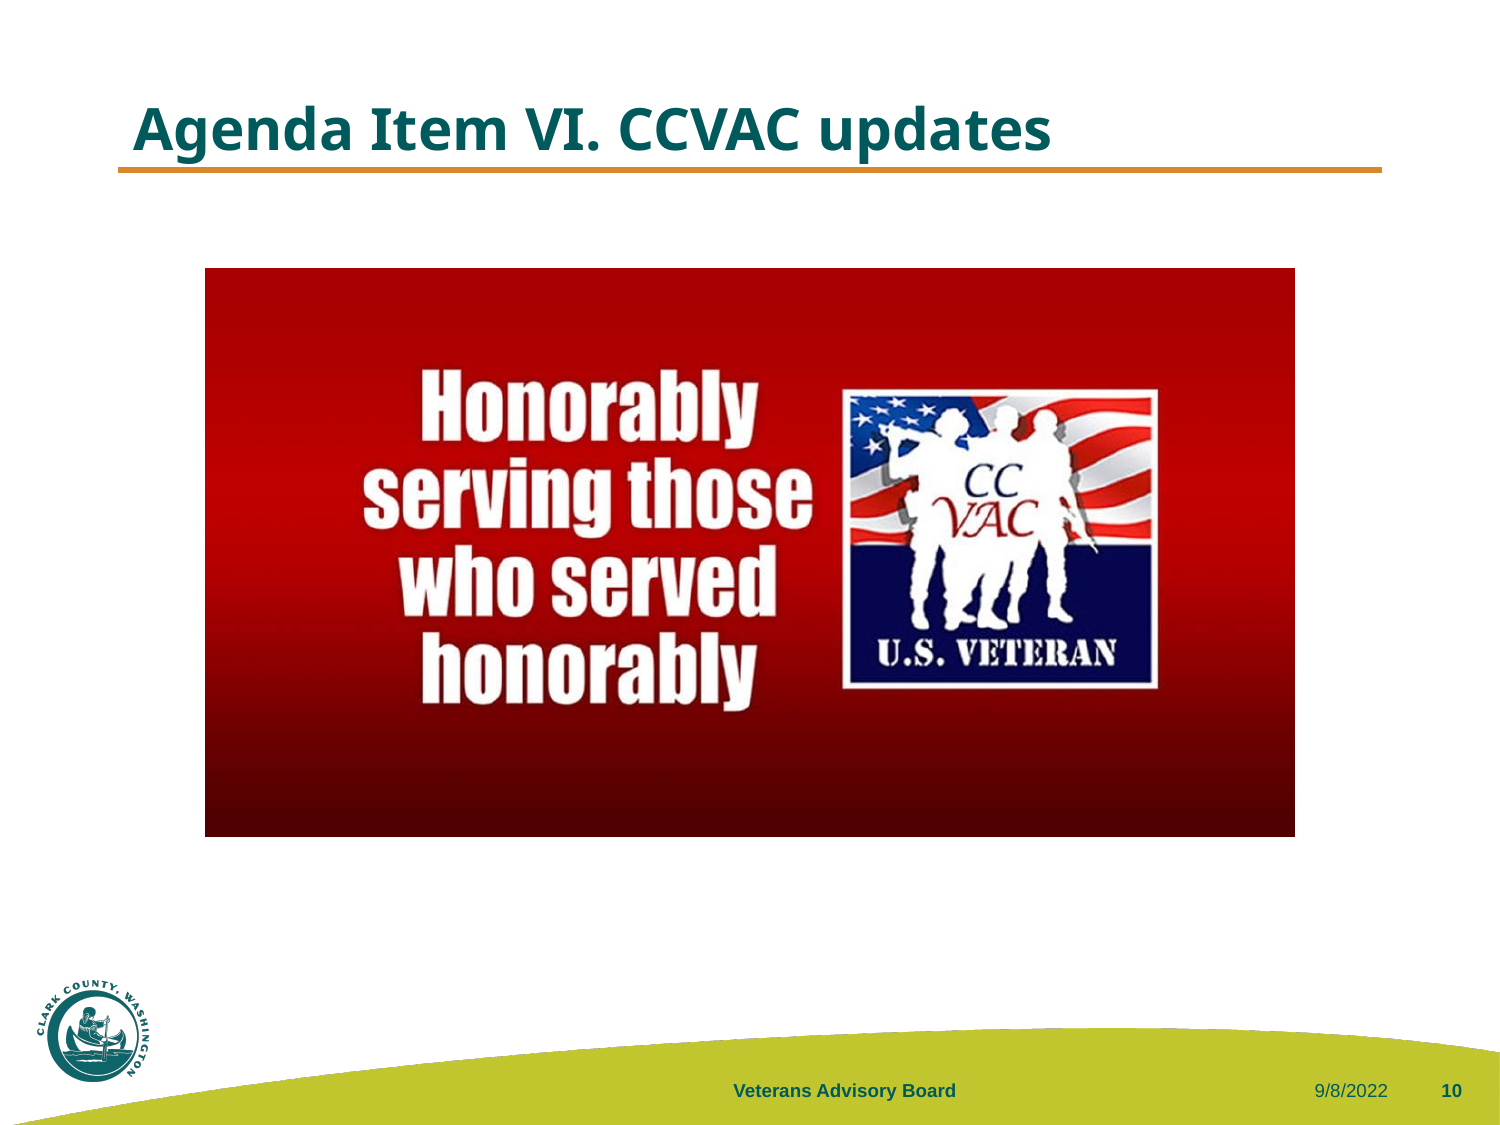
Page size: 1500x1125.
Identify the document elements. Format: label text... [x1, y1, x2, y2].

picture [205, 268, 1295, 837]
footer Veterans Advisory Board [374, 1059, 1316, 1120]
title Agenda Item VI. CCVAC updates [118, 59, 1382, 171]
slide_number 10 [1407, 1059, 1478, 1120]
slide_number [1316, 1059, 1404, 1120]
picture [0, 980, 1500, 1125]
